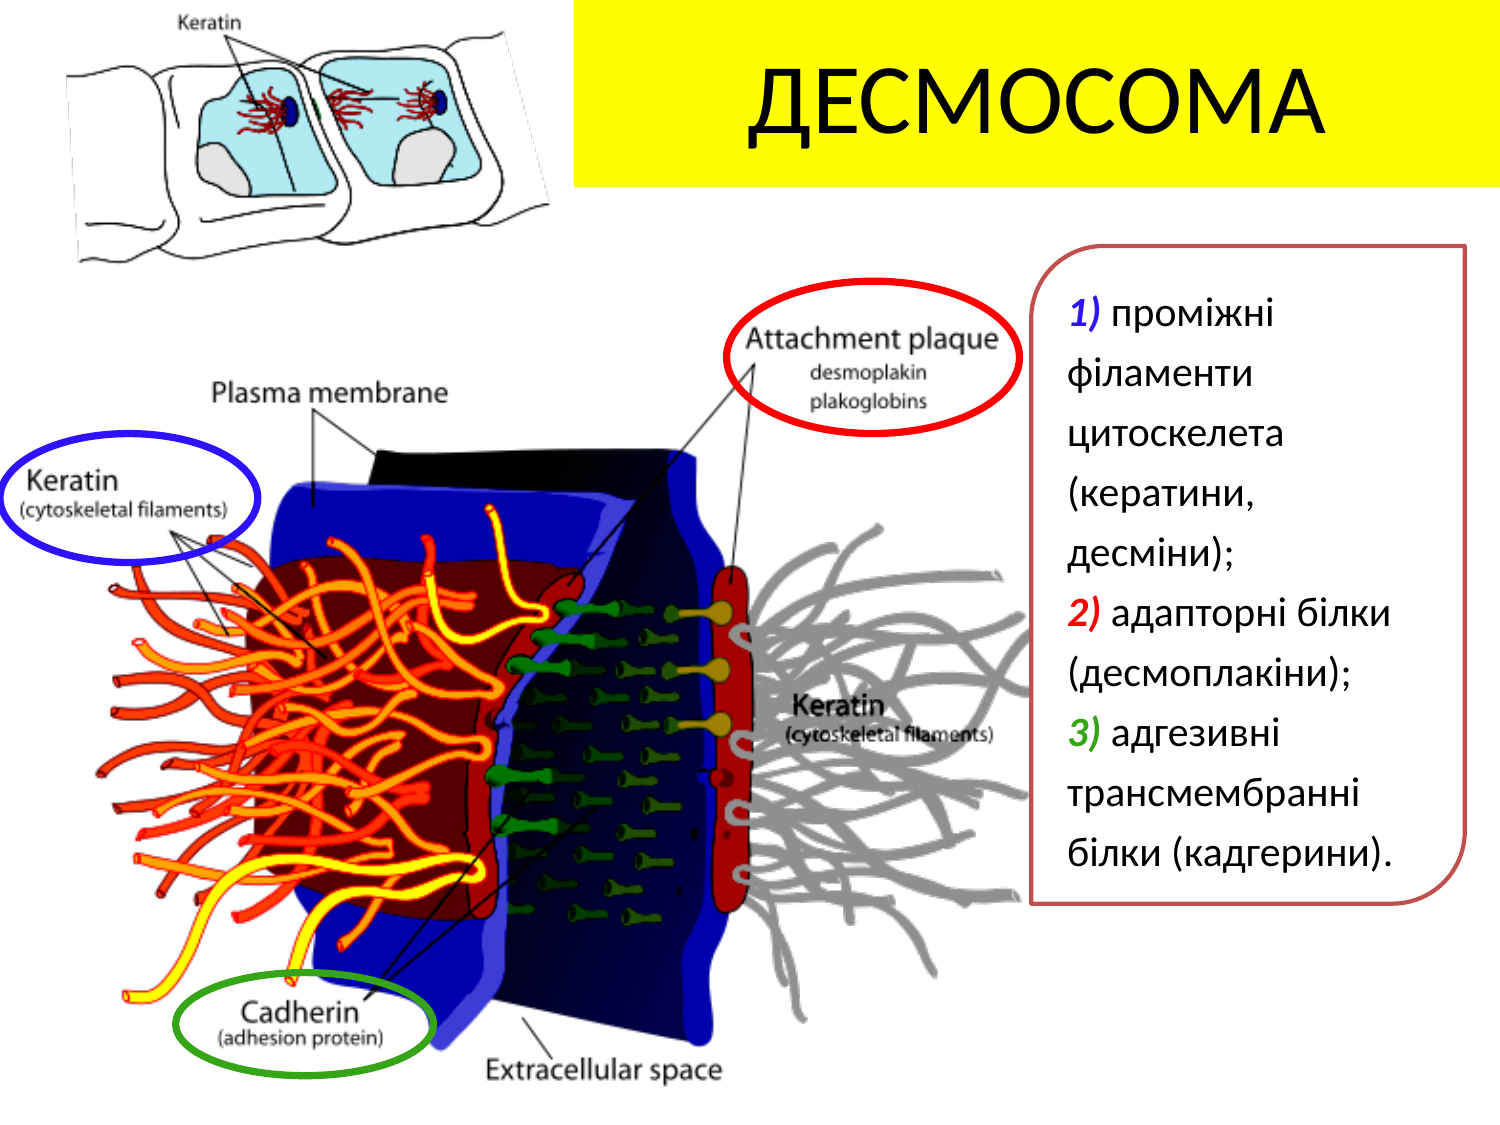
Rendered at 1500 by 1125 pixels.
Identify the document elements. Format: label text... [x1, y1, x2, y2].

text_box 1) проміжні філаменти цитоскелета (кератини, десміни); 2) адапторні білки (десмоплакіни); 3) адгезивні трансмембранні білки (кадгерини). [1069, 243, 1467, 906]
picture [0, 0, 1064, 1125]
title ДЕСМОСОМА [1066, 0, 1500, 188]
